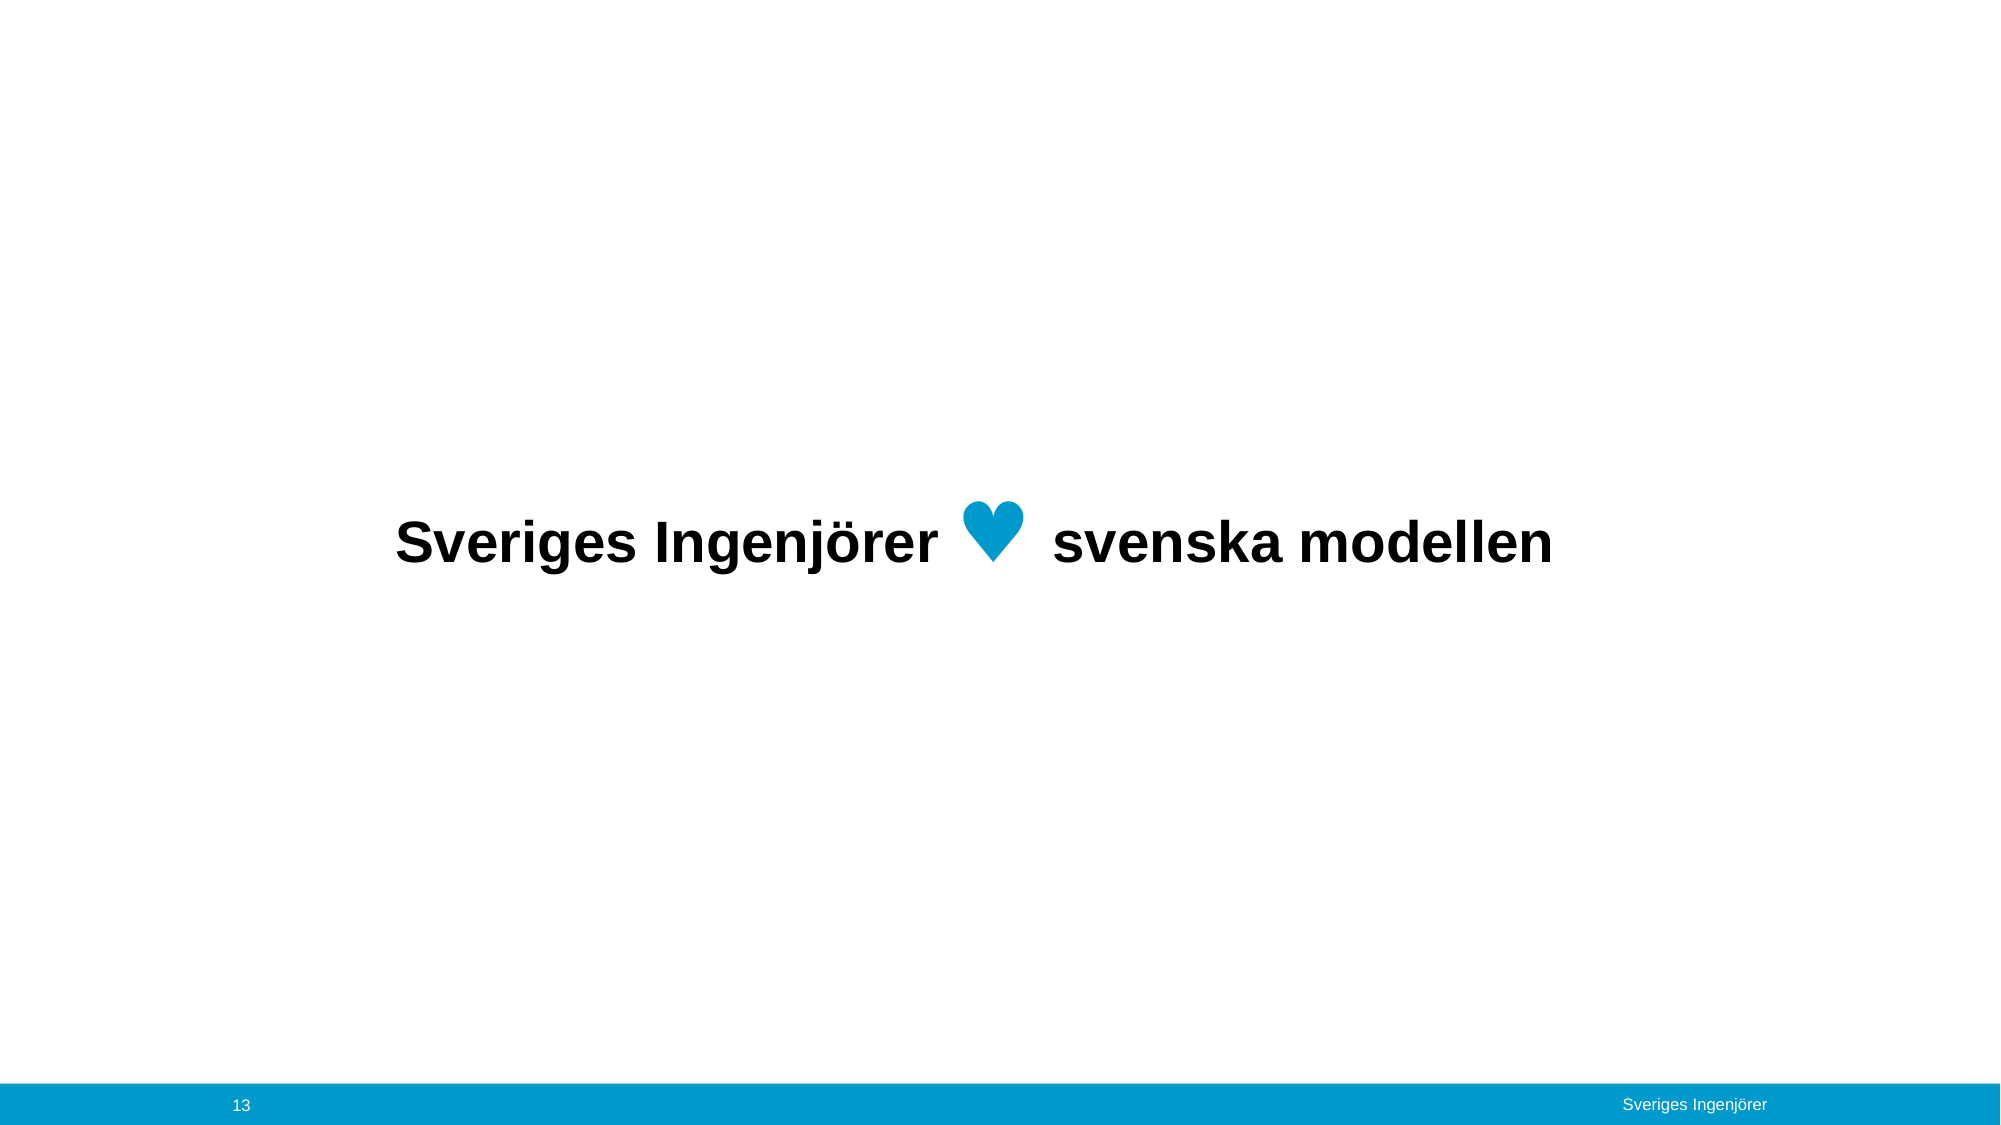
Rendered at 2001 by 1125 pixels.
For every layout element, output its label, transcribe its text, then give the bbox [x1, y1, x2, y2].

title Sveriges Ingenjörer ♥ svenska modellen [207, 469, 1743, 611]
